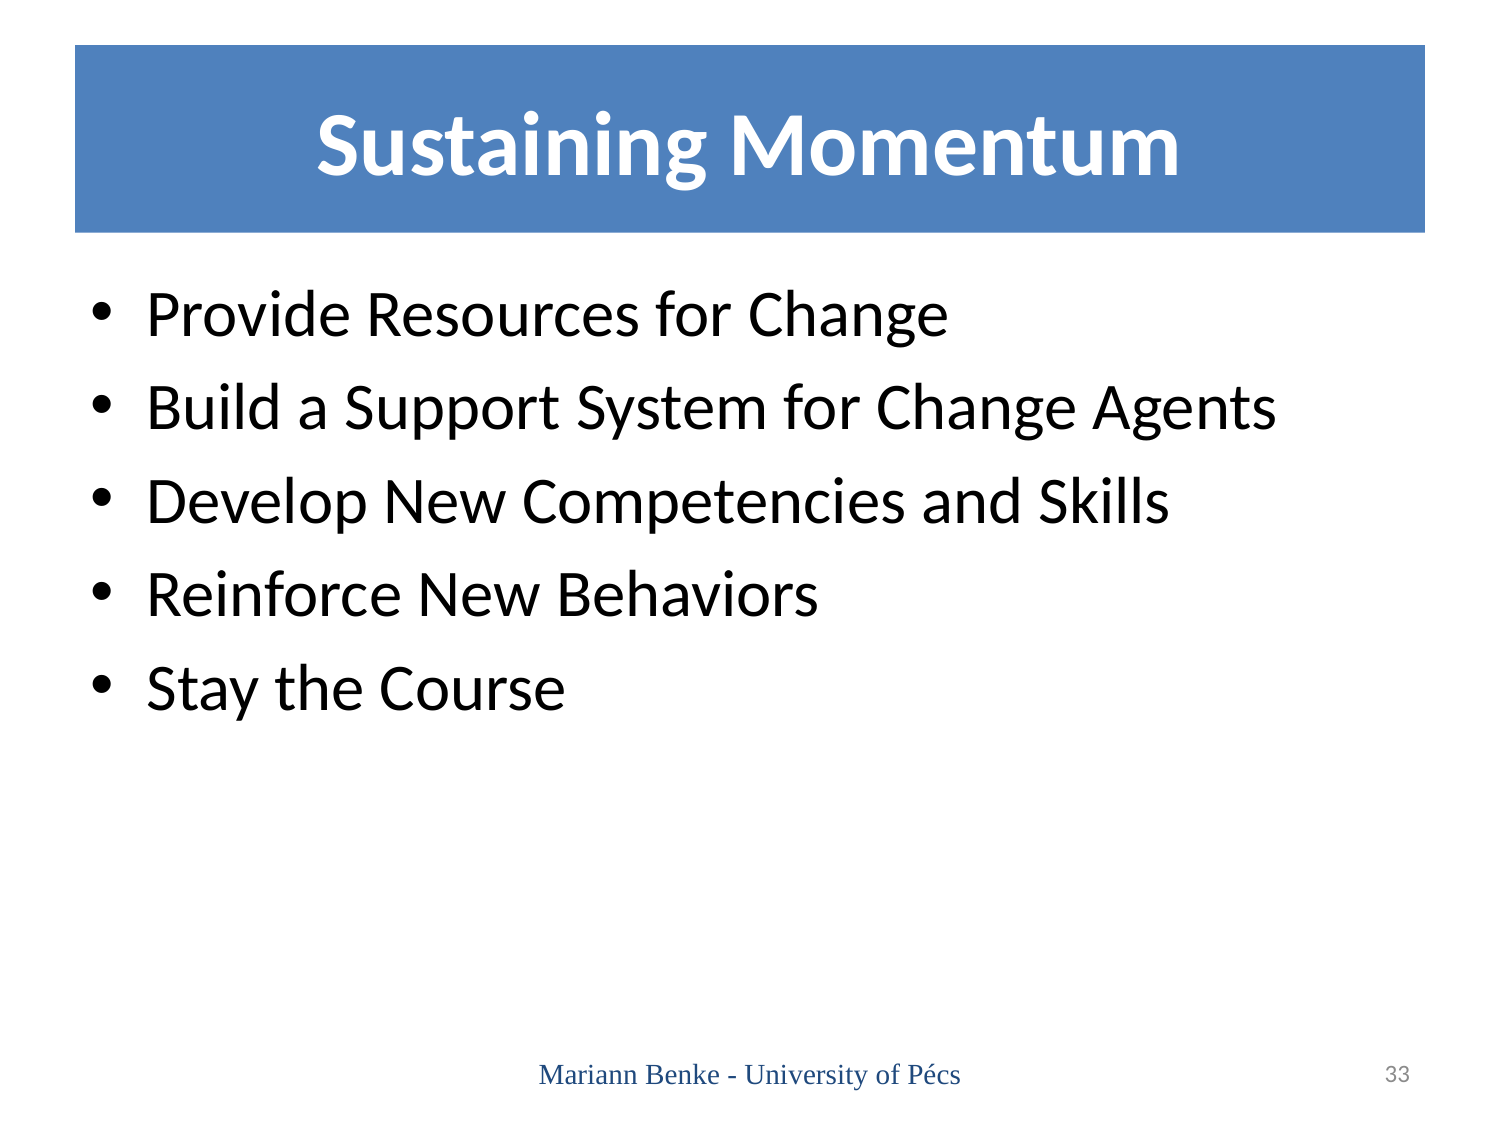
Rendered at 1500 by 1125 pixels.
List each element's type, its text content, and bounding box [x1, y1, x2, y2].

list Provide Resources for Change Build a Support System for Change Agents Develop New Competencies and Skills Reinforce New Behaviors Stay the Course [75, 262, 1425, 1005]
slide_number 33 [1074, 1042, 1425, 1103]
footer Mariann Benke - University of Pécs [512, 1042, 988, 1103]
title Sustaining Momentum [75, 45, 1425, 233]
